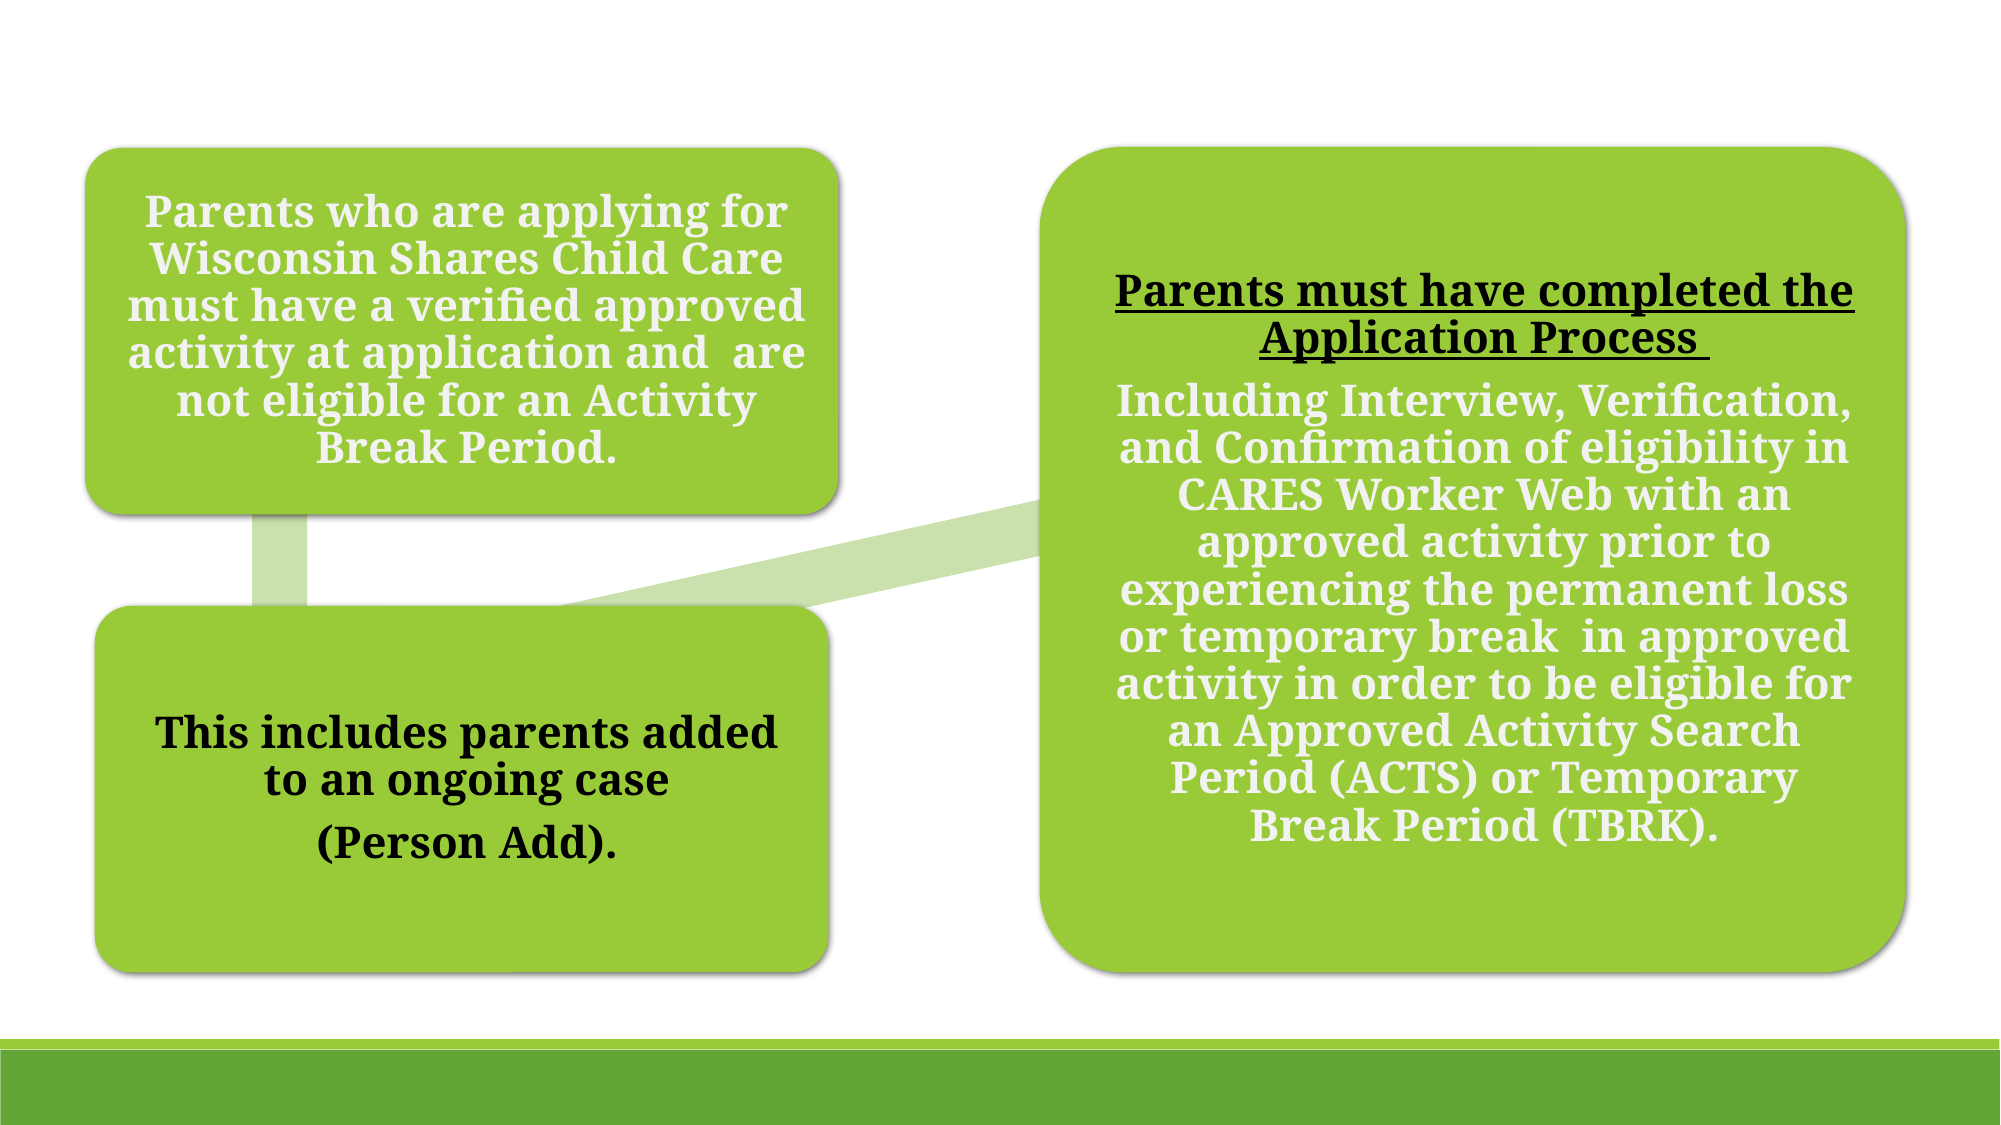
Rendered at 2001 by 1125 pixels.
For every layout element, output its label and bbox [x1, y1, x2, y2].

list [84, 100, 1906, 1019]
